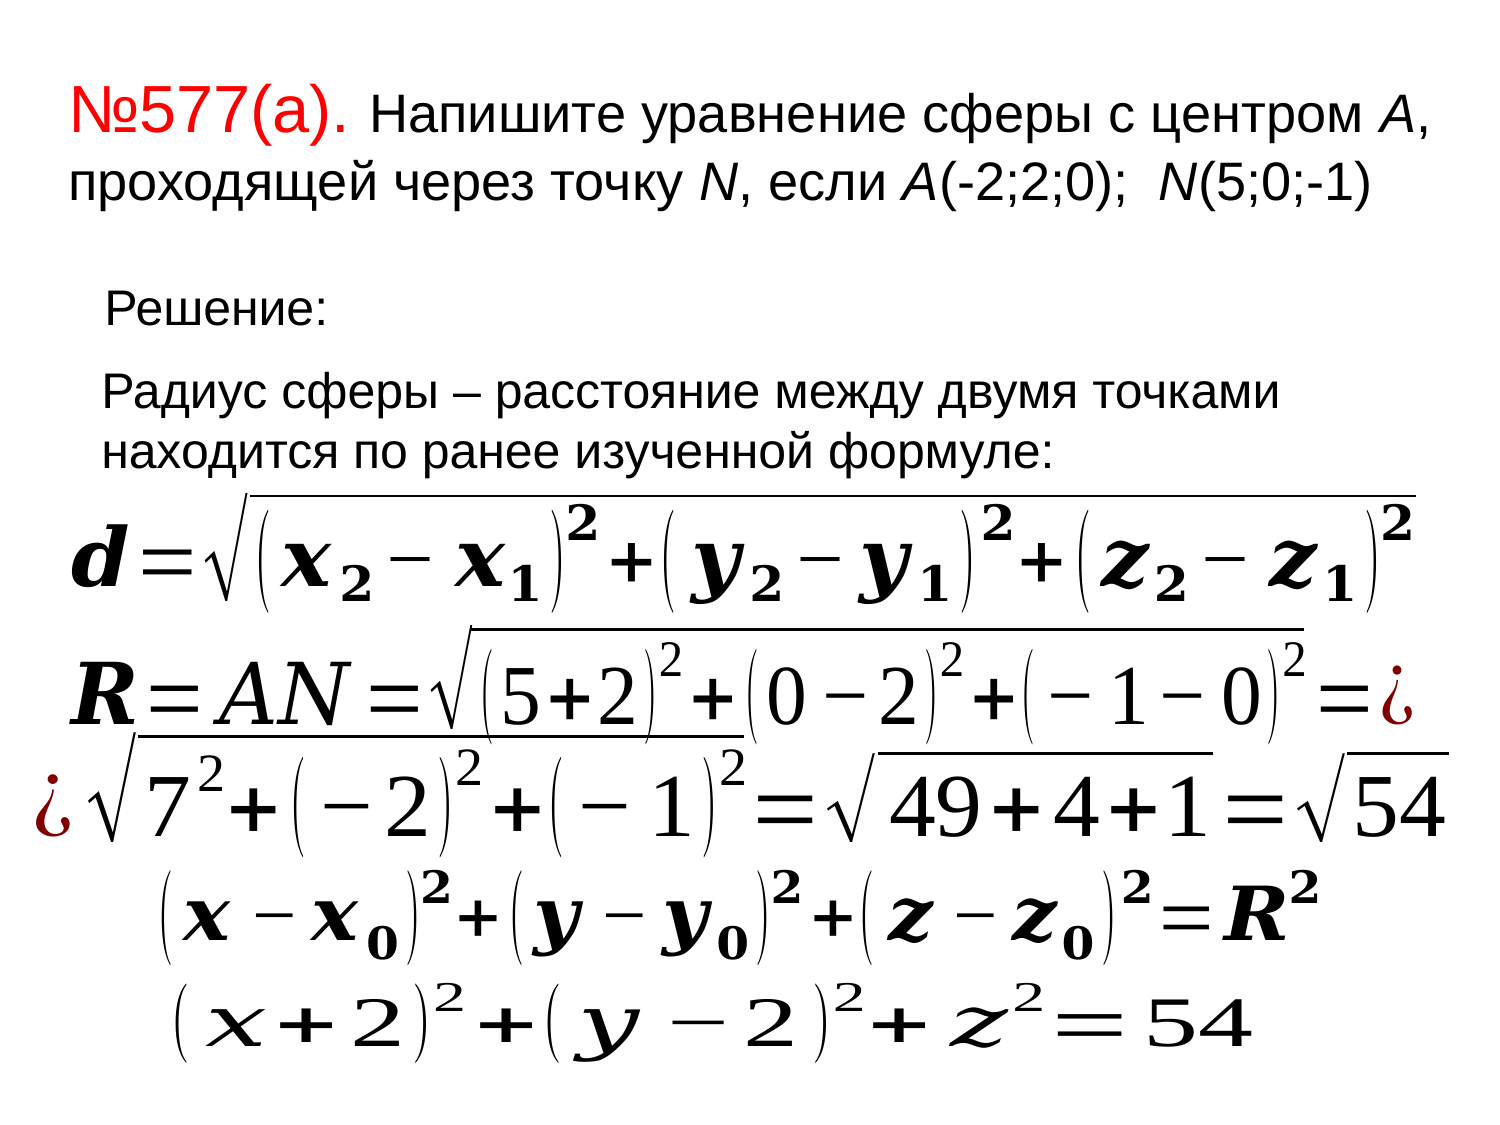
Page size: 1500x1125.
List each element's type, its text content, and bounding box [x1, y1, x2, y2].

text_box [96, 685, 1447, 828]
text_box Радиус сферы – расстояние между двумя точками находится по ранее изученной формуле: [86, 350, 1437, 492]
title №577(а). Напишите уравнение сферы с центром А, проходящей через точку N, если А(-2;2;0); N(5;0;-1) [53, 45, 1483, 233]
text_box Решение: [89, 268, 468, 343]
